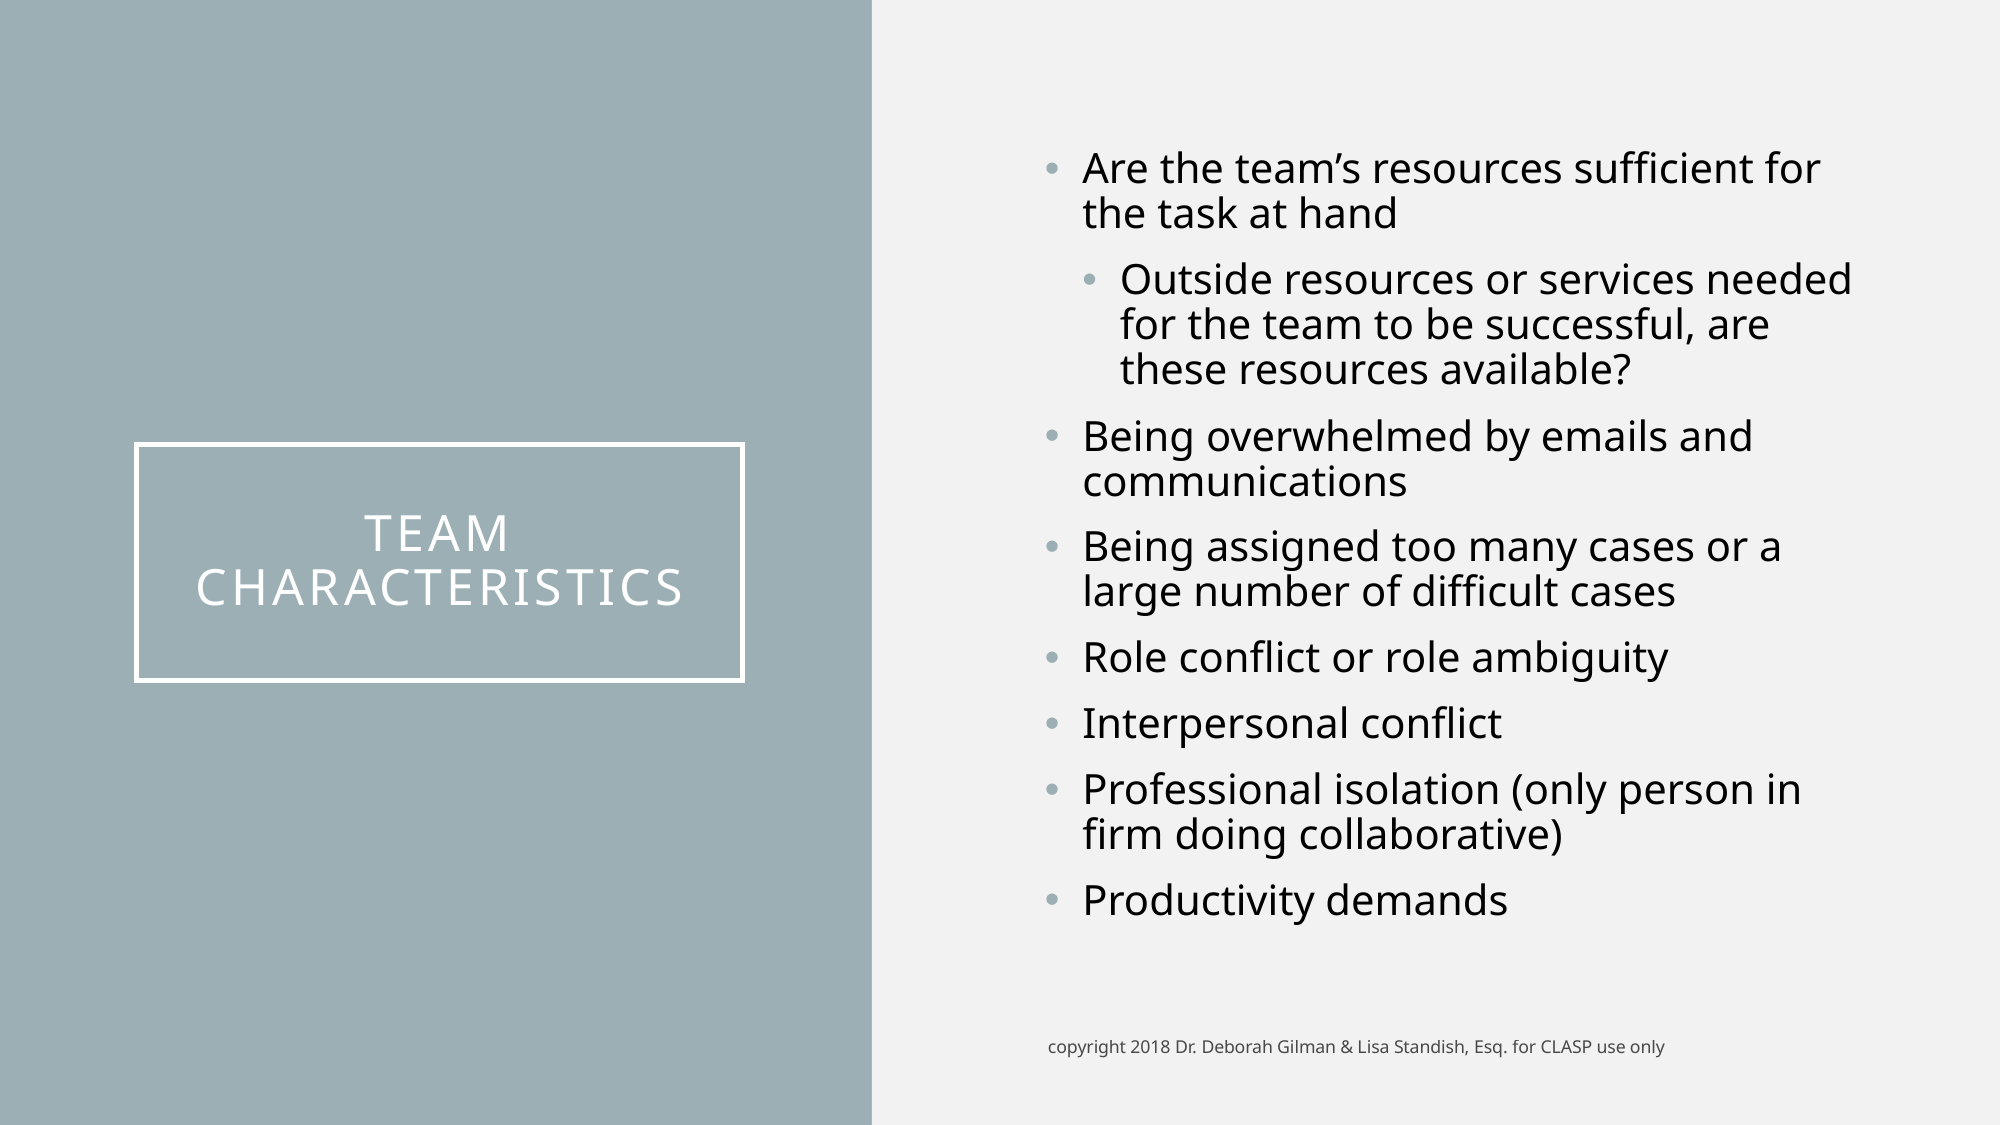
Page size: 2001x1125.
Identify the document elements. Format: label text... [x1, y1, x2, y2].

footer copyright 2018 Dr. Deborah Gilman & Lisa Standish, Esq. for CLASP use only [1032, 1021, 1735, 1073]
title Team characteristics [134, 442, 745, 683]
text_box [871, 0, 2000, 1125]
list Are the team’s resources sufficient for the task at hand Outside resources or services needed for the team to be successful, are these resources available? Being overwhelmed by emails and communications Being assigned too many cases or a large number of difficult cases Role conflict or role ambiguity Interpersonal conflict Professional isolation (only person in firm doing collaborative) Productivity demands [992, 131, 1880, 994]
